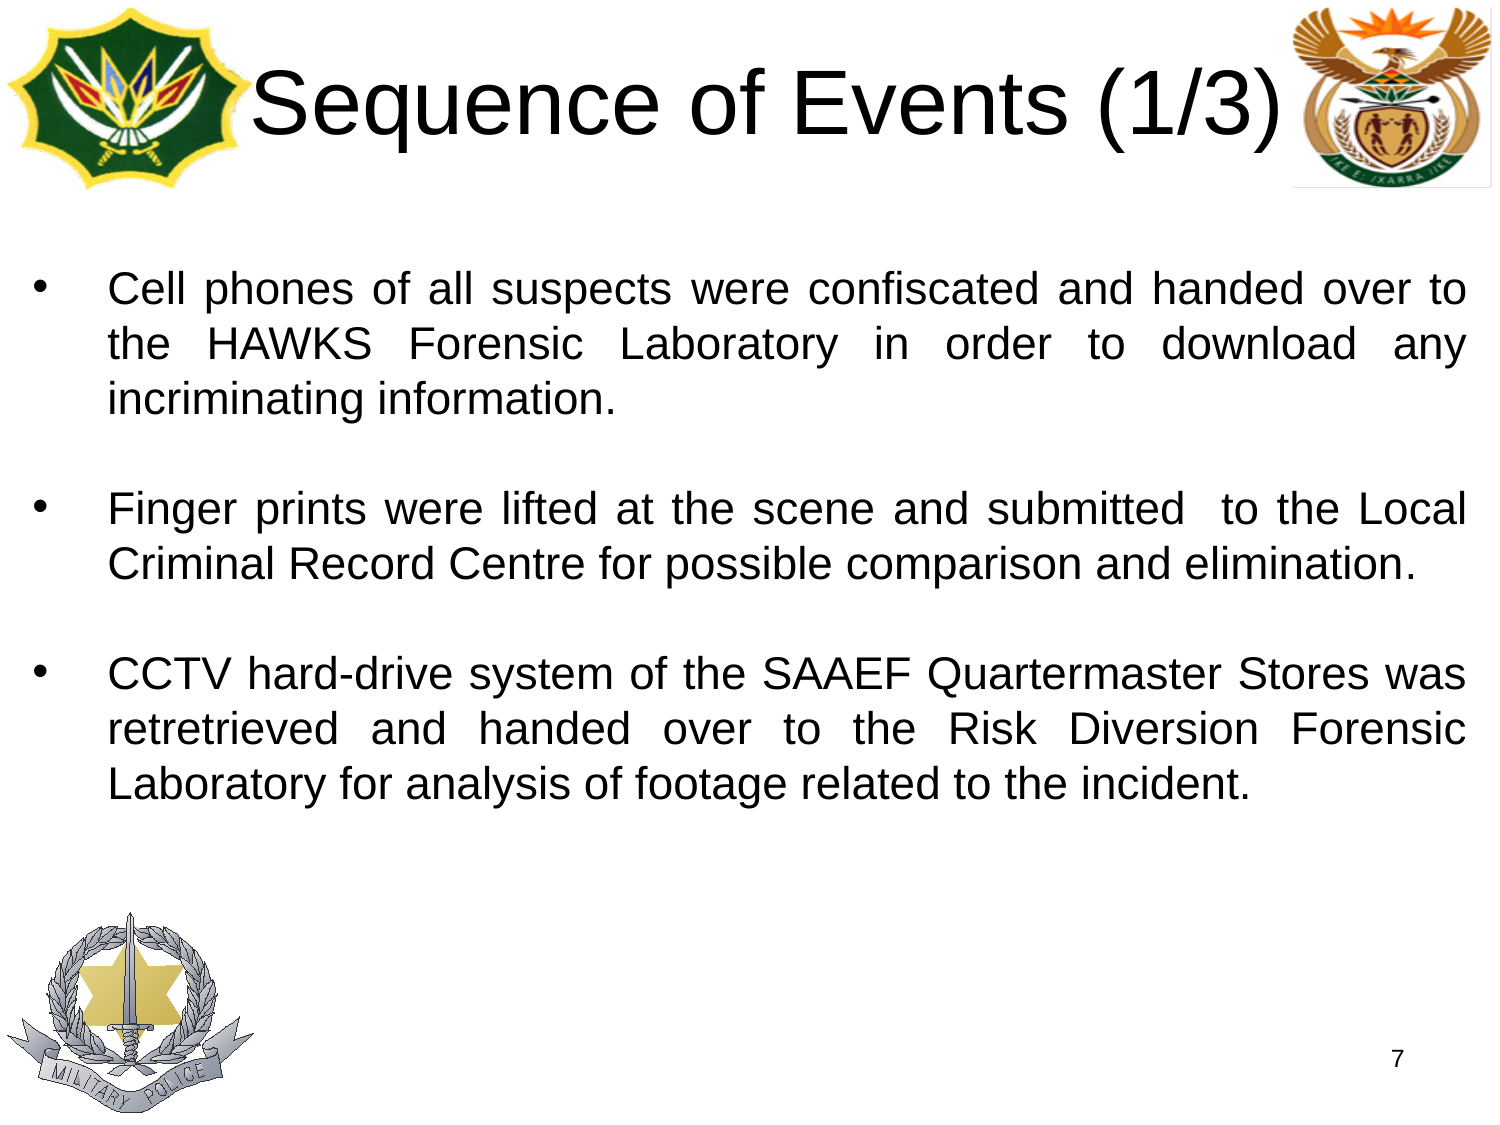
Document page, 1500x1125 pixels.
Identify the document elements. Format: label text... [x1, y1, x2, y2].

text_box 7 [1375, 1035, 1447, 1080]
picture [7, 7, 230, 190]
picture [1306, 7, 1495, 190]
text_box Cell phones of all suspects were confiscated and handed over to the HAWKS Forensic Laboratory in order to download any incriminating information. Finger prints were lifted at the scene and submitted to the Local Criminal Record Centre for possible comparison and elimination. CCTV hard-drive system of the SAAEF Quartermaster Stores was retretrieved and handed over to the Risk Diversion Forensic Laboratory for analysis of footage related to the incident. [17, 196, 1483, 981]
title Sequence of Events (1/3) [230, 0, 1306, 196]
